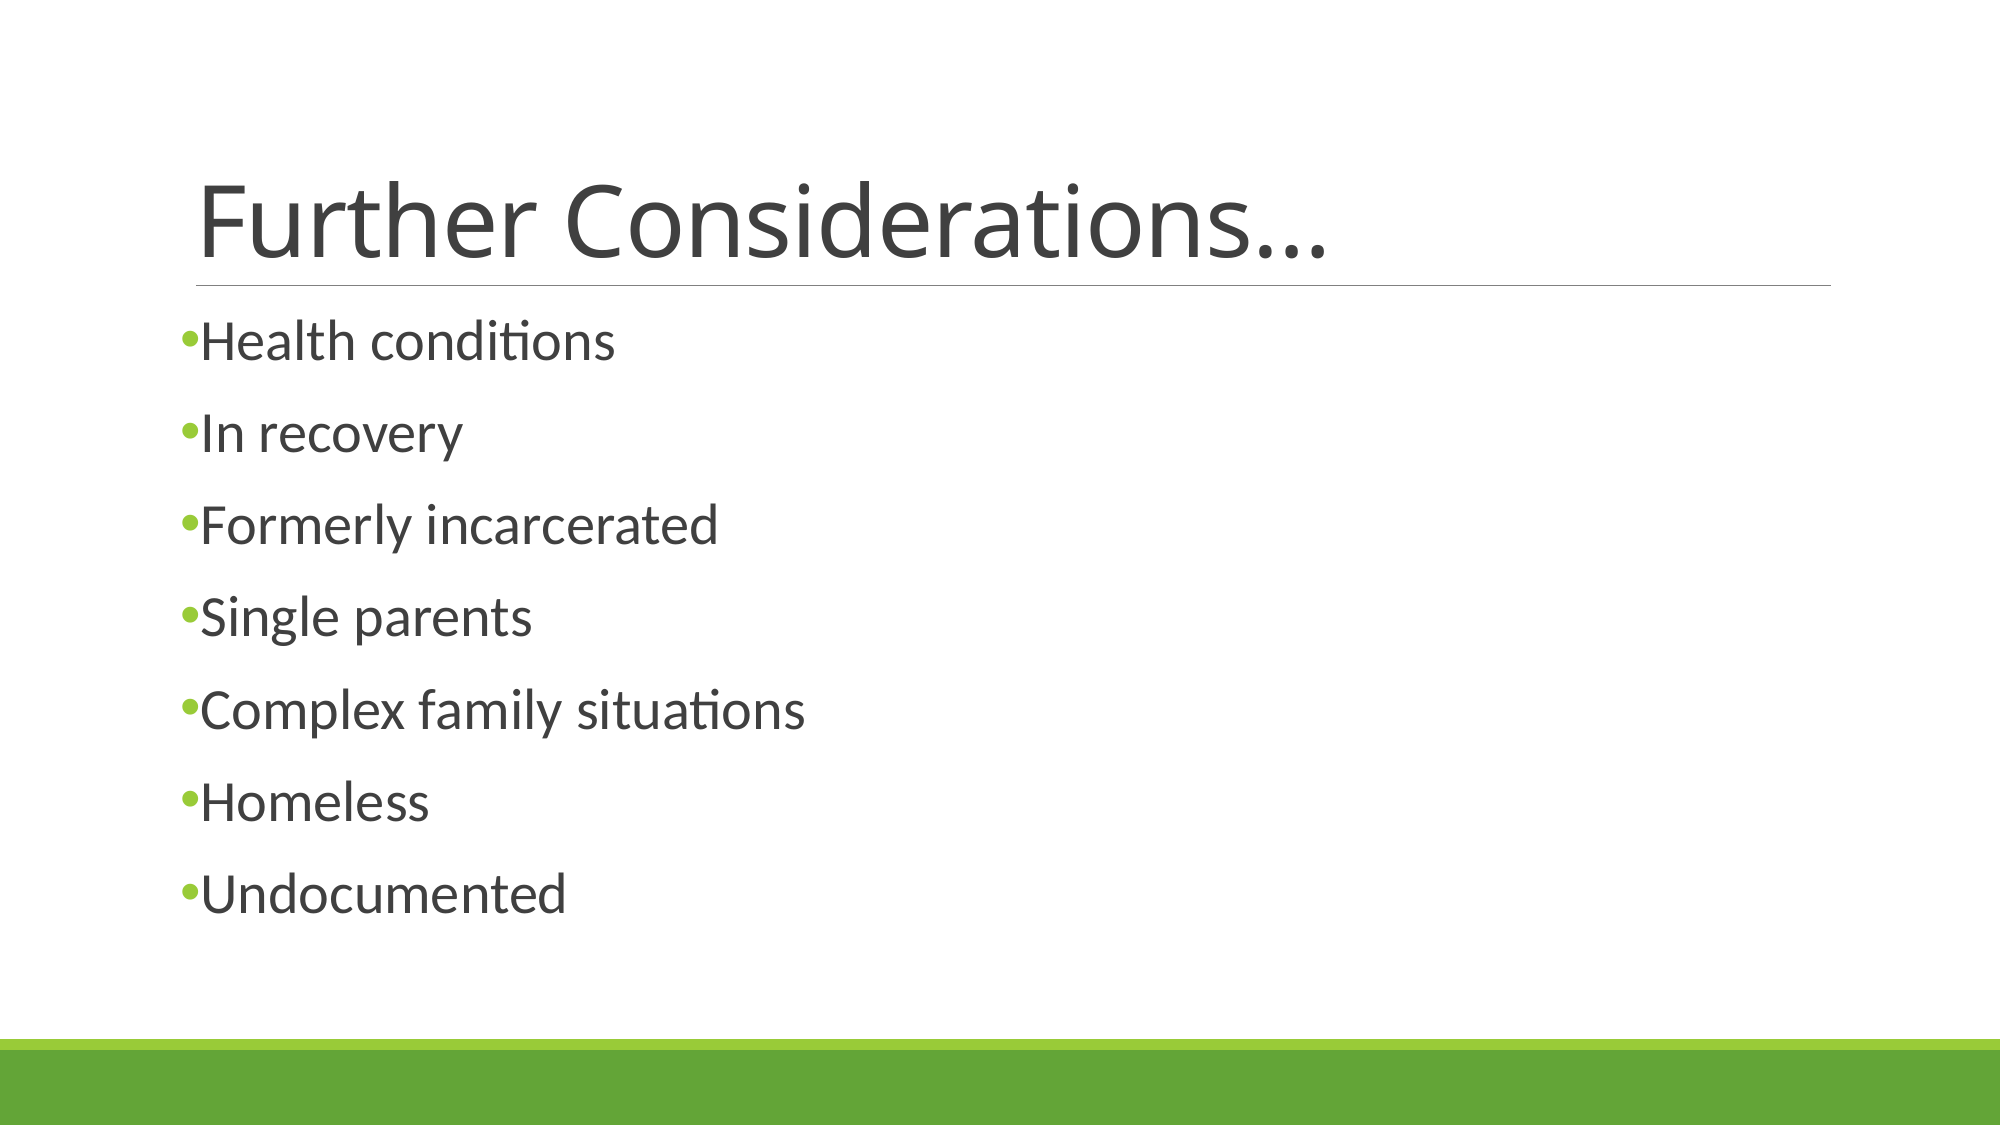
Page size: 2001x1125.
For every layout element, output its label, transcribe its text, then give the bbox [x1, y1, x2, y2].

list Health conditions In recovery Formerly incarcerated Single parents Complex family situations Homeless Undocumented [180, 302, 1830, 963]
title Further Considerations… [180, 47, 1830, 285]
